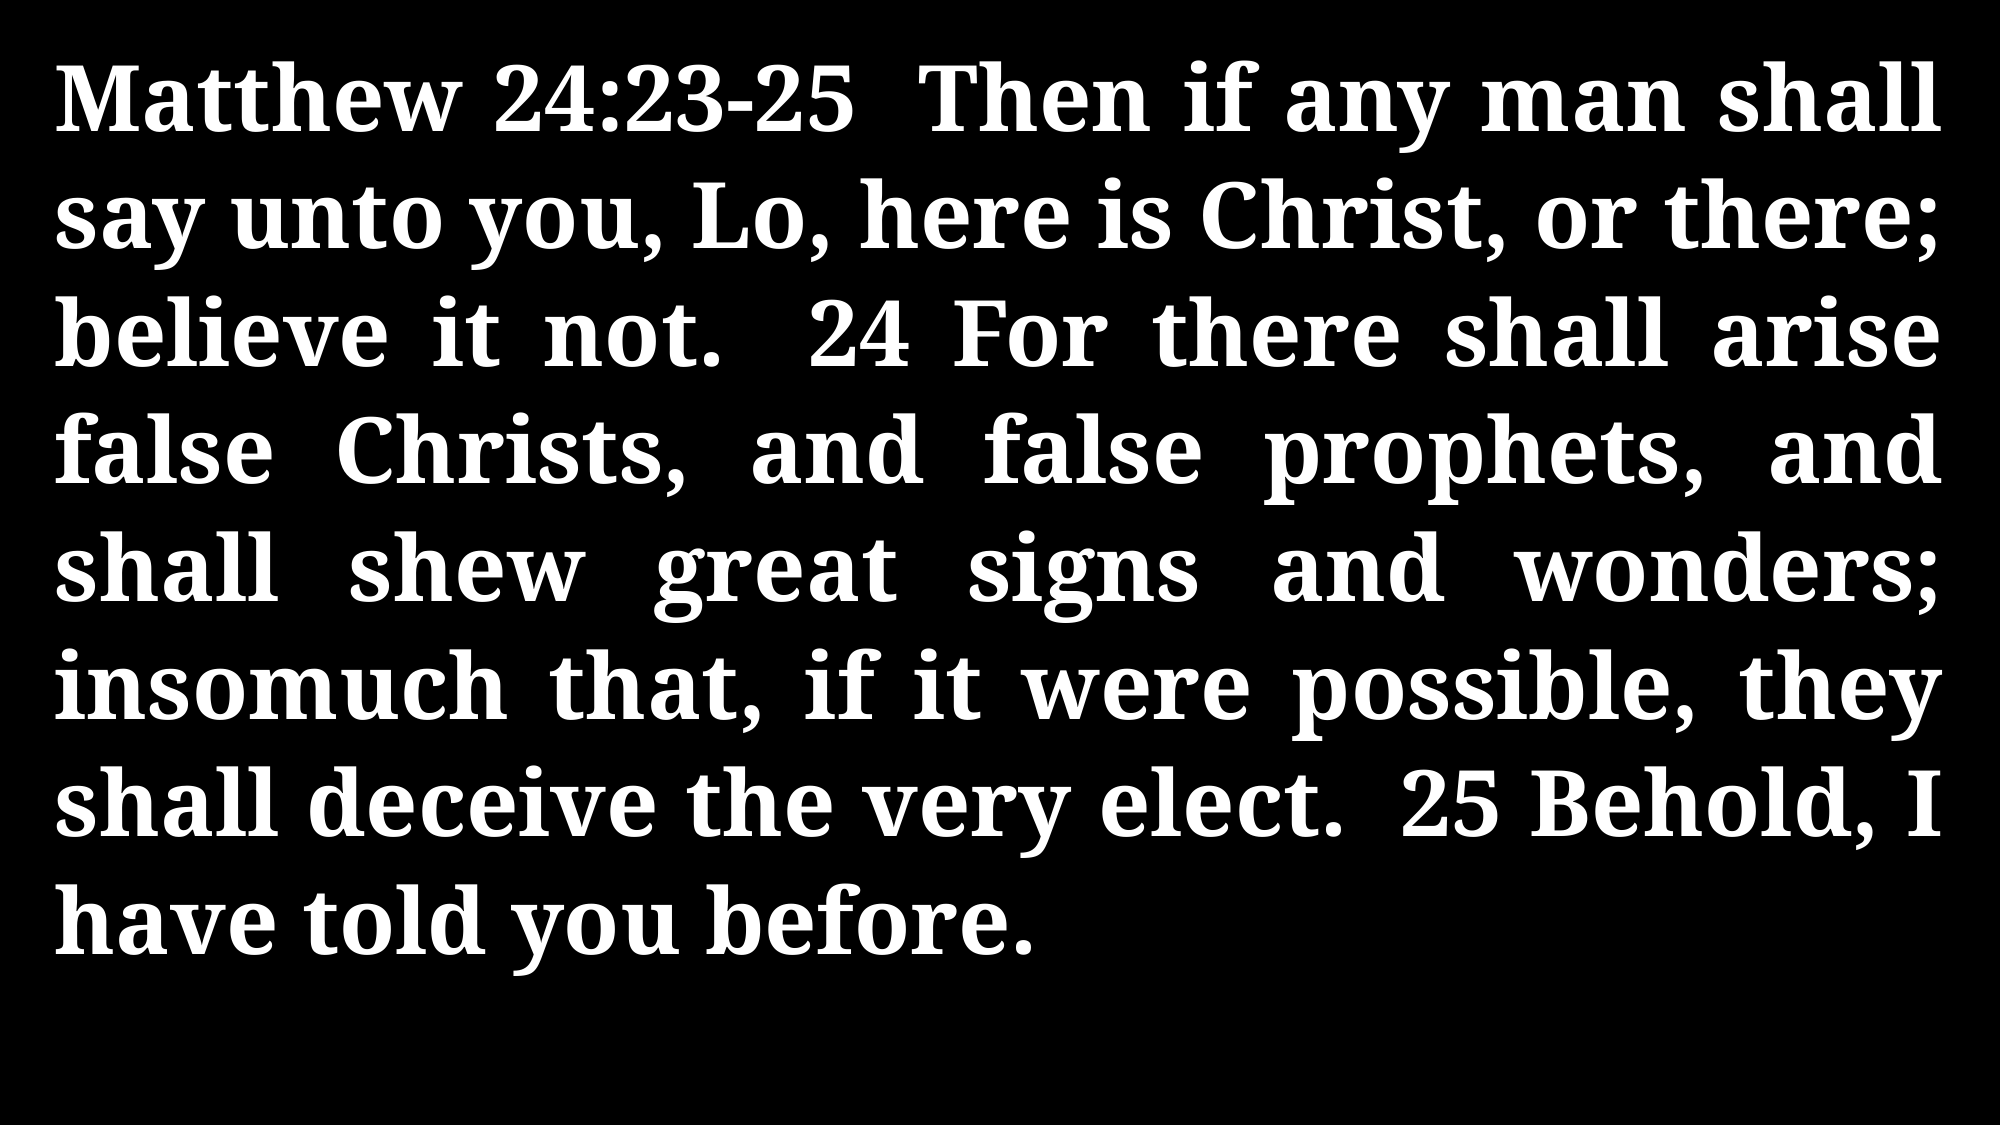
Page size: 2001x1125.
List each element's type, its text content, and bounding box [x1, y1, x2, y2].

text_box Matthew 24:23-25 Then if any man shall say unto you, Lo, here is Christ, or there; believe it not. 24 For there shall arise false Christs, and false prophets, and shall shew great signs and wonders; insomuch that, if it were possible, they shall deceive the very elect. 25 Behold, I have told you before. [39, 24, 1961, 981]
